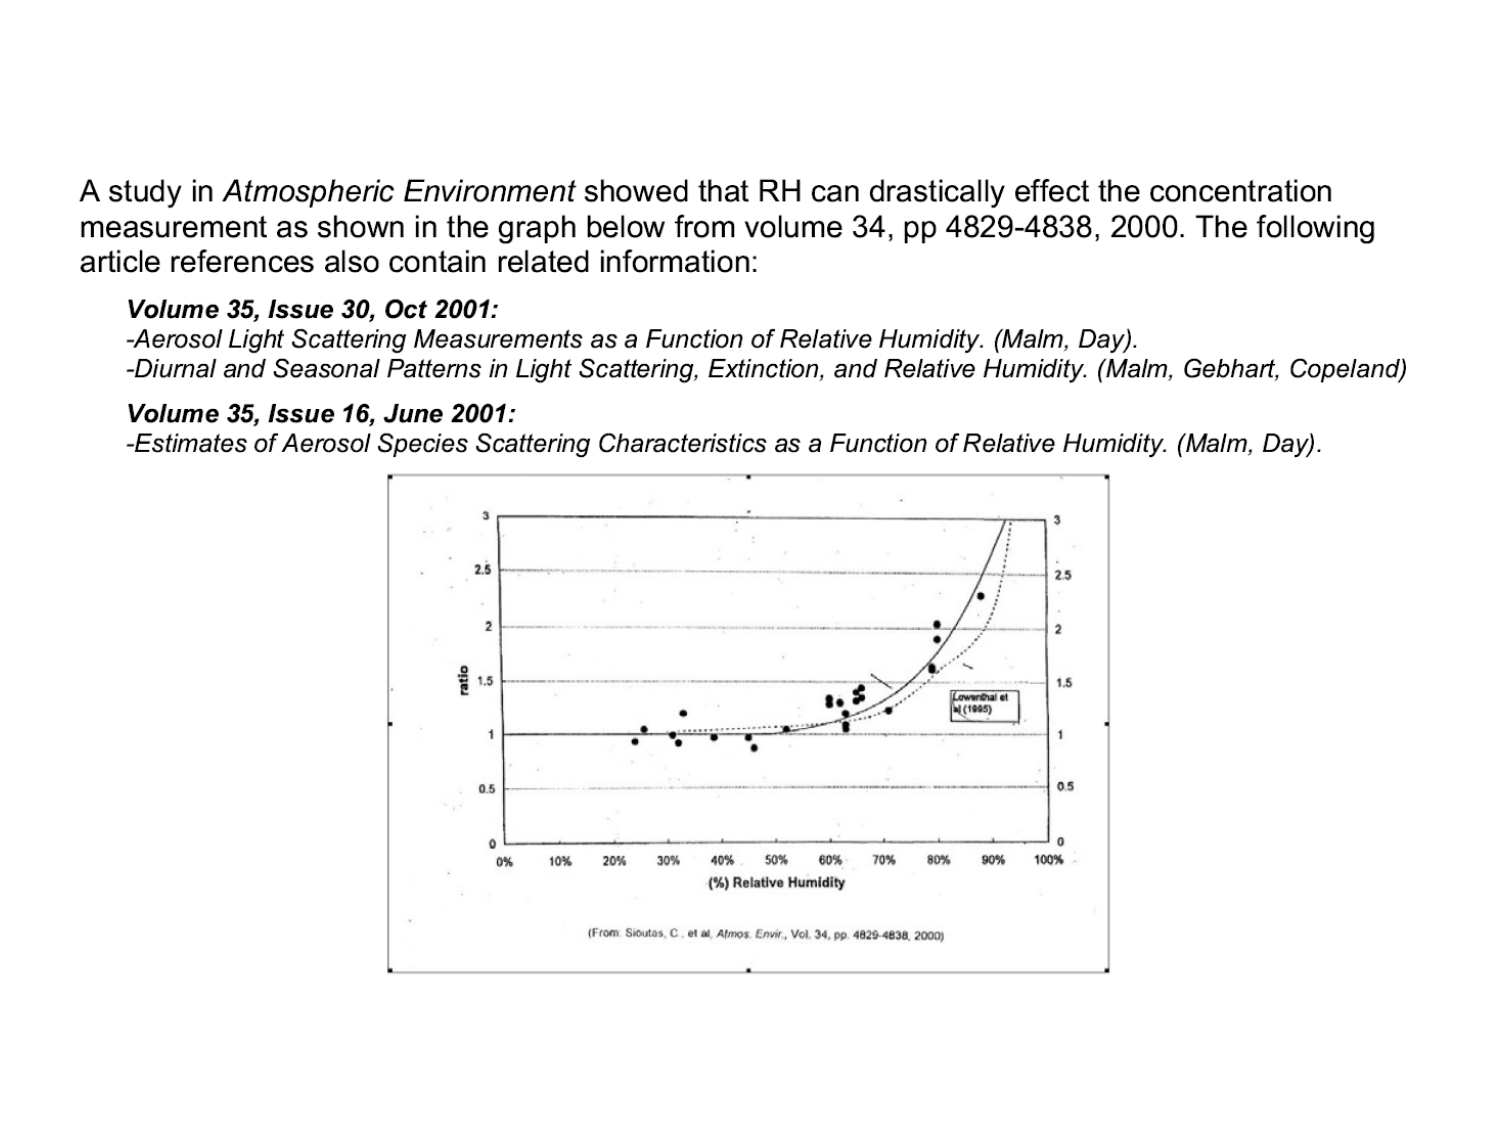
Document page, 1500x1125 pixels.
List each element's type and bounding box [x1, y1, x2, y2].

picture [52, 136, 1406, 1000]
